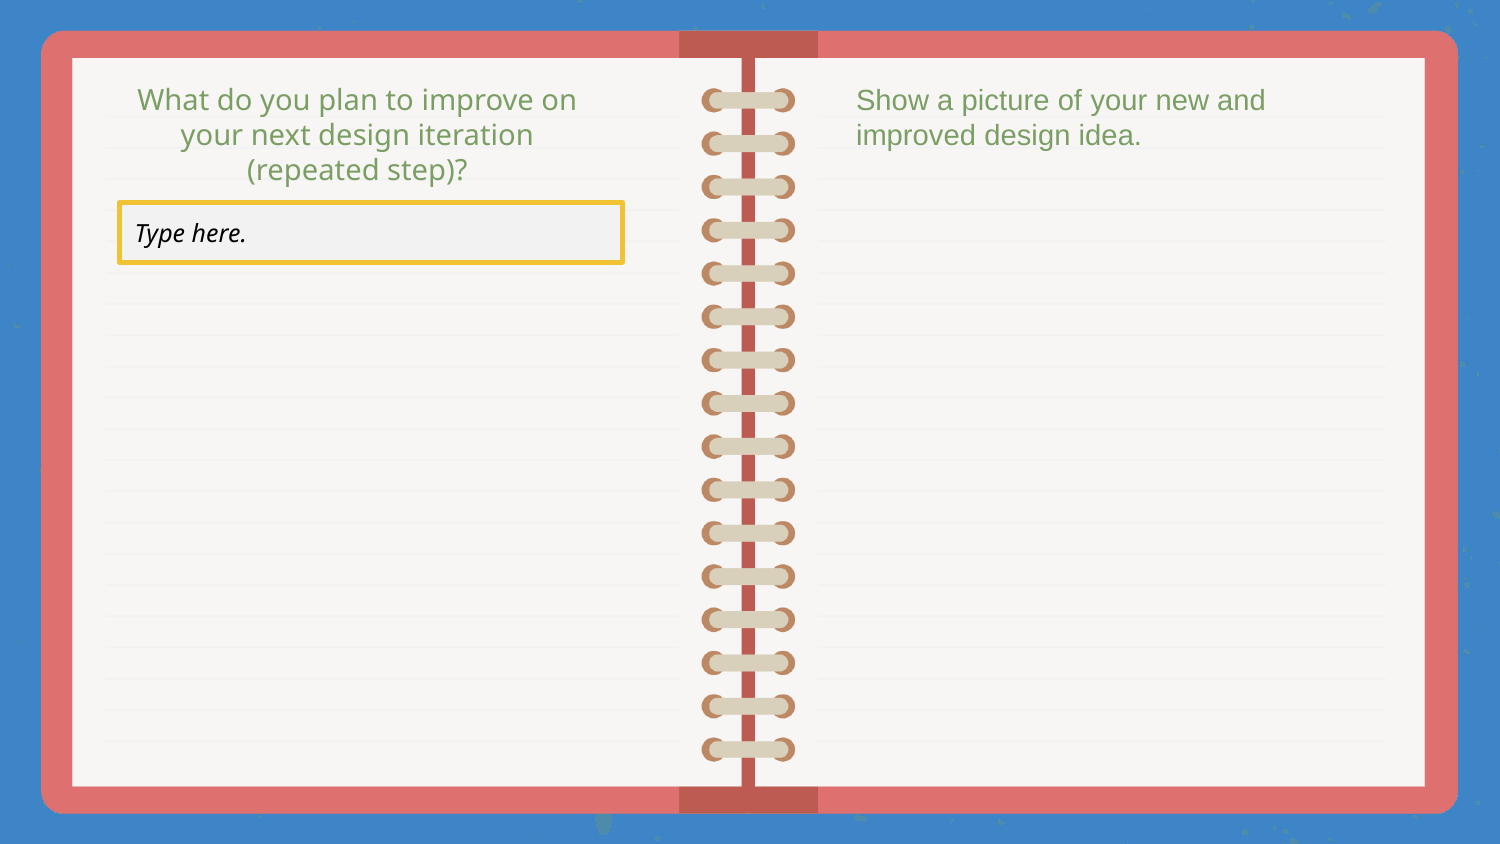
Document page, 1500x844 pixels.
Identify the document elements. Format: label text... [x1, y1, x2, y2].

text_box Type here. [119, 202, 623, 263]
text_box Show a picture of your new and improved design idea. [840, 66, 1317, 166]
text_box What do you plan to improve on your next design iteration (repeated step)? [119, 66, 596, 236]
picture [41, 30, 1458, 814]
